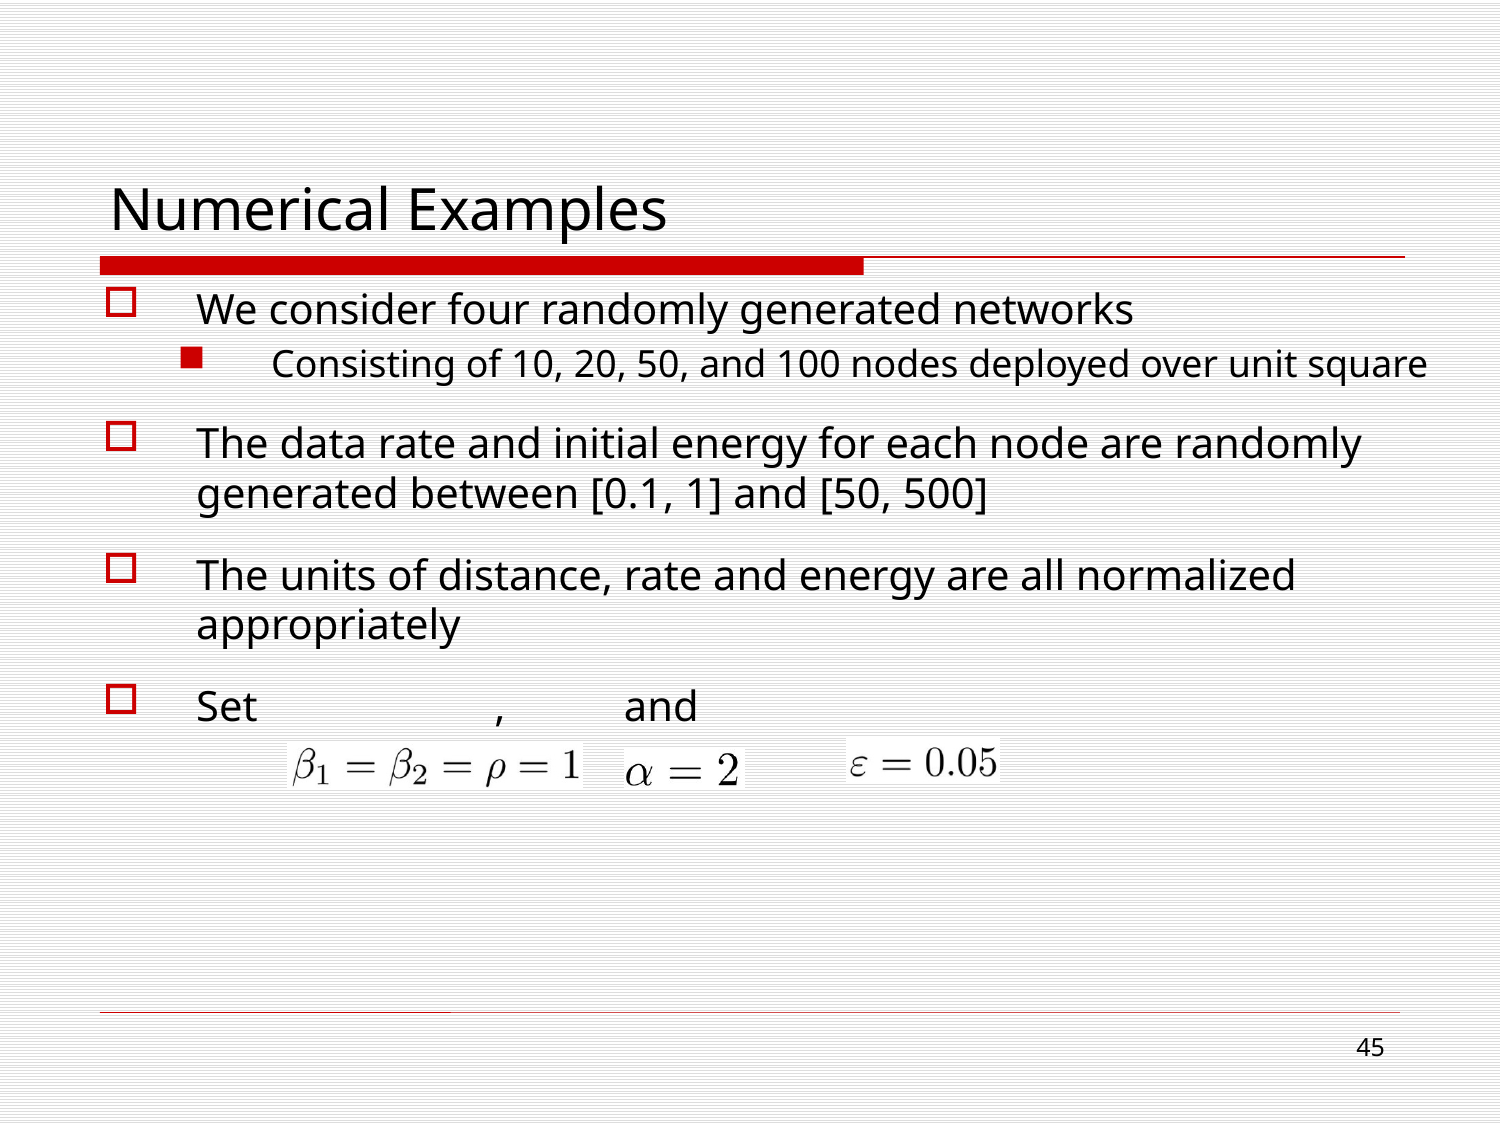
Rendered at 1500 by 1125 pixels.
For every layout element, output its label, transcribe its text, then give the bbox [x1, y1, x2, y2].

picture [624, 749, 745, 788]
slide_number 45 [1074, 1024, 1400, 1103]
text_box Numerical Examples [94, 49, 1407, 250]
picture [846, 737, 1001, 783]
picture [287, 743, 583, 788]
text_box We consider four randomly generated networks Consisting of 10, 20, 50, and 100 nodes deployed over unit square The data rate and initial energy for each node are randomly generated between [0.1, 1] and [50, 500] The units of distance, rate and energy are all normalized appropriately Set , and [12, 275, 1463, 1000]
